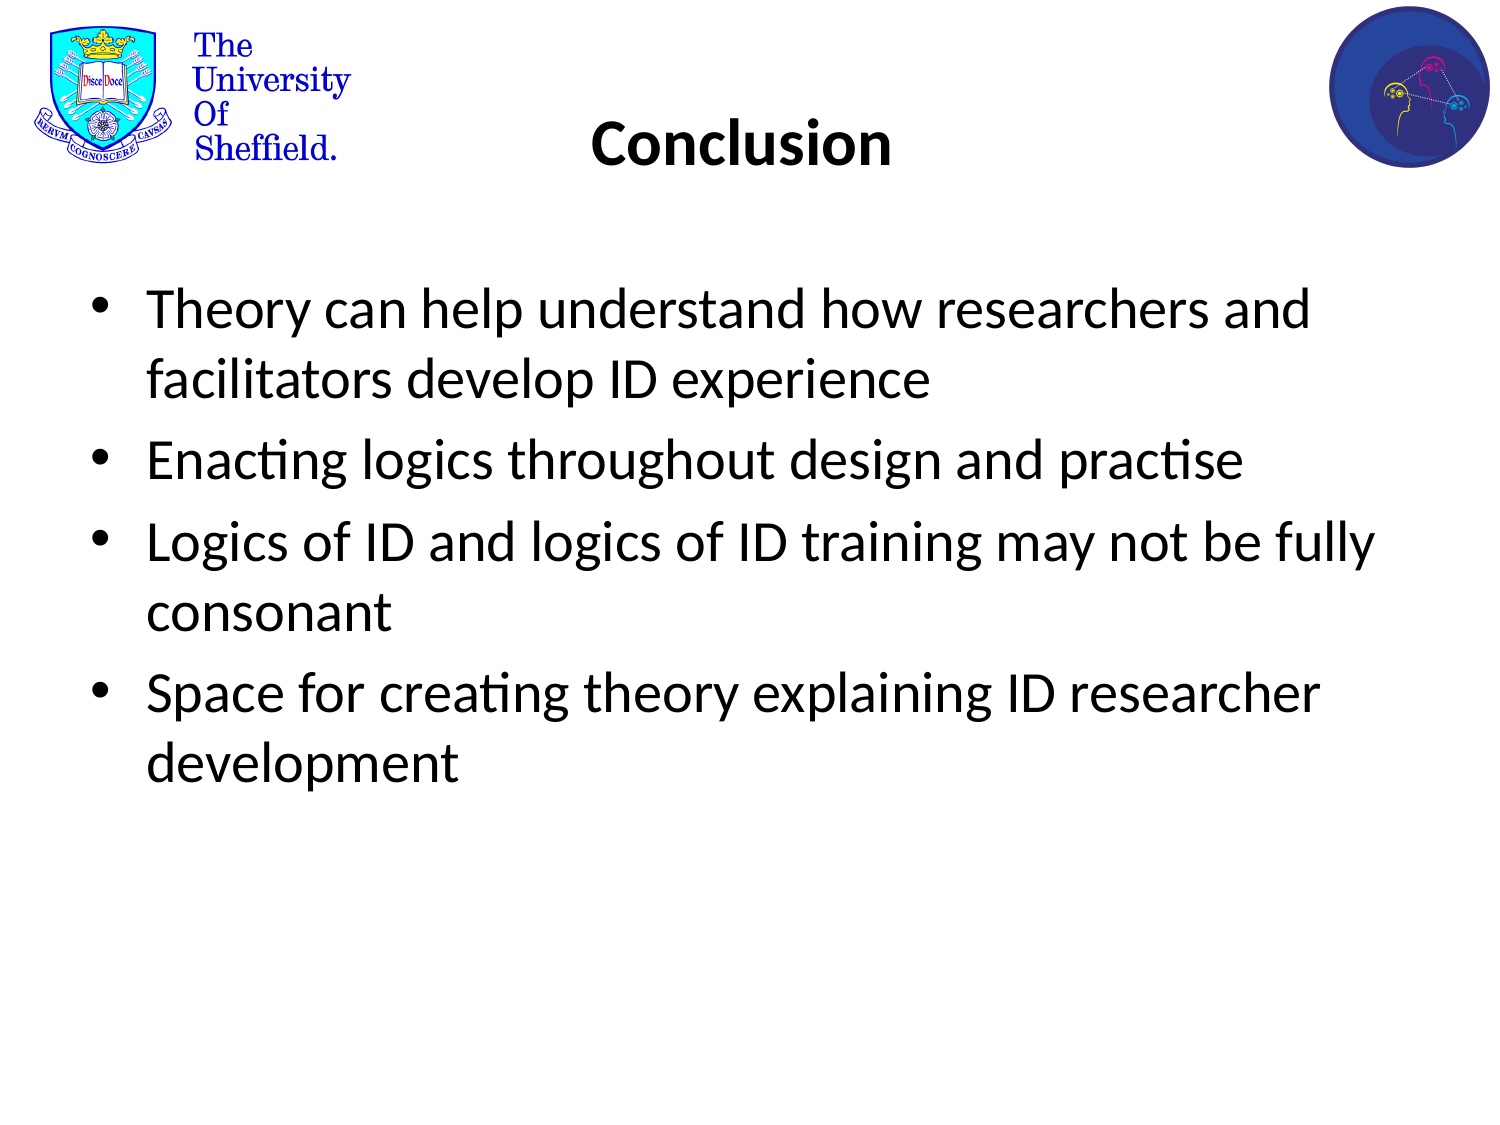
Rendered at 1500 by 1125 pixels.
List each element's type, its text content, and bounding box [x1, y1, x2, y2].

title Conclusion [75, 45, 1425, 233]
picture [1321, 0, 1497, 175]
picture [0, 0, 491, 194]
list Theory can help understand how researchers and facilitators develop ID experience Enacting logics throughout design and practise Logics of ID and logics of ID training may not be fully consonant Space for creating theory explaining ID researcher development [75, 262, 1425, 1005]
